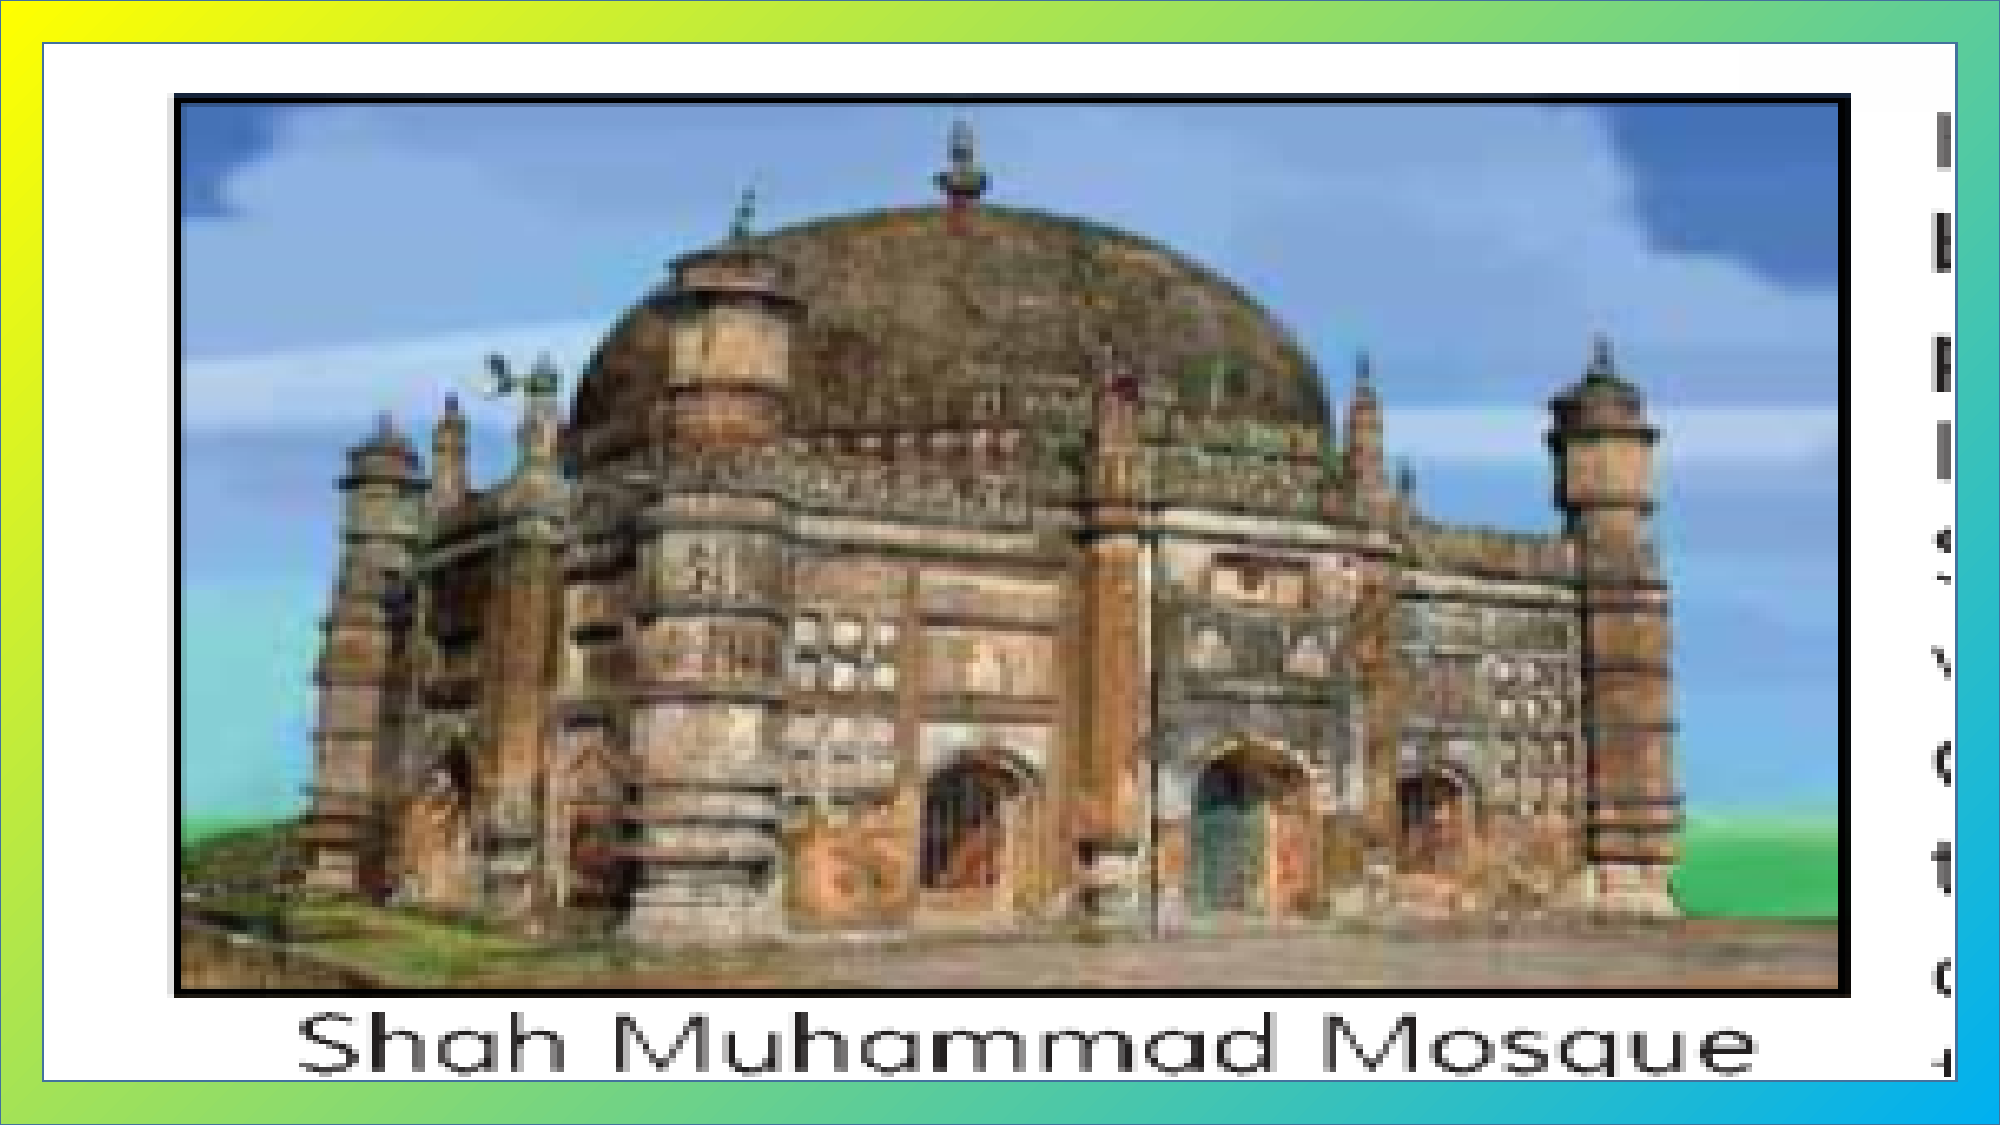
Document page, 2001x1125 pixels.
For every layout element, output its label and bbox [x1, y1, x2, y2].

text_box [0, 0, 2000, 1125]
picture [49, 48, 1951, 1077]
